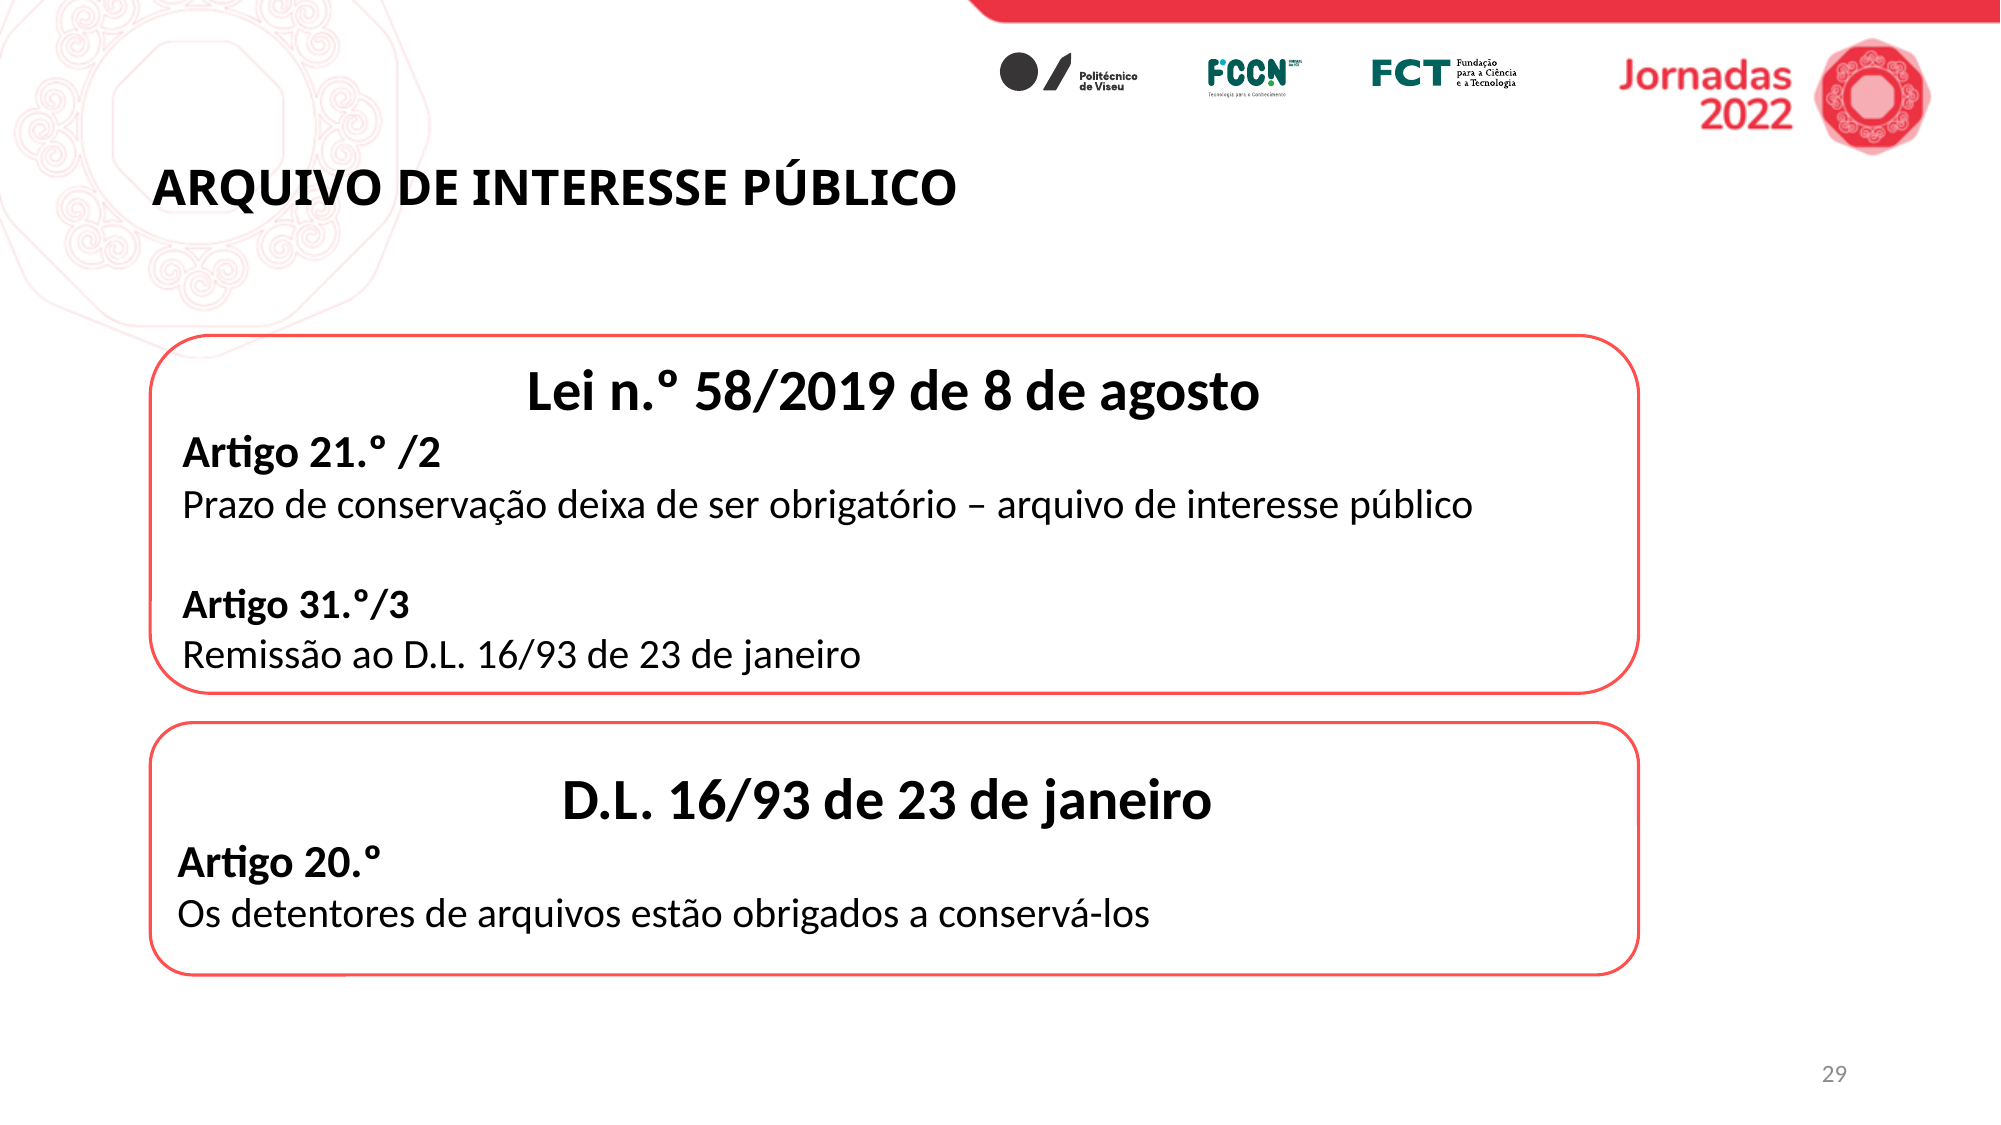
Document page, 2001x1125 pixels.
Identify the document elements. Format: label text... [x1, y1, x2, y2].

list [137, 299, 1863, 1014]
slide_number 29 [1412, 1042, 1863, 1103]
title ARQUIVO DE INTERESSE PÚBLICO [137, 59, 1863, 278]
text_box D.L. 16/93 de 23 de janeiro Artigo 20.º Os detentores de arquivos estão obrigados a conservá-los [149, 721, 1640, 976]
text_box Lei n.º 58/2019 de 8 de agosto Artigo 21.º /2 Prazo de conservação deixa de ser obrigatório – arquivo de interesse público Artigo 31.º/3 Remissão ao D.L. 16/93 de 23 de janeiro [149, 334, 1640, 695]
picture [0, 0, 2000, 1125]
